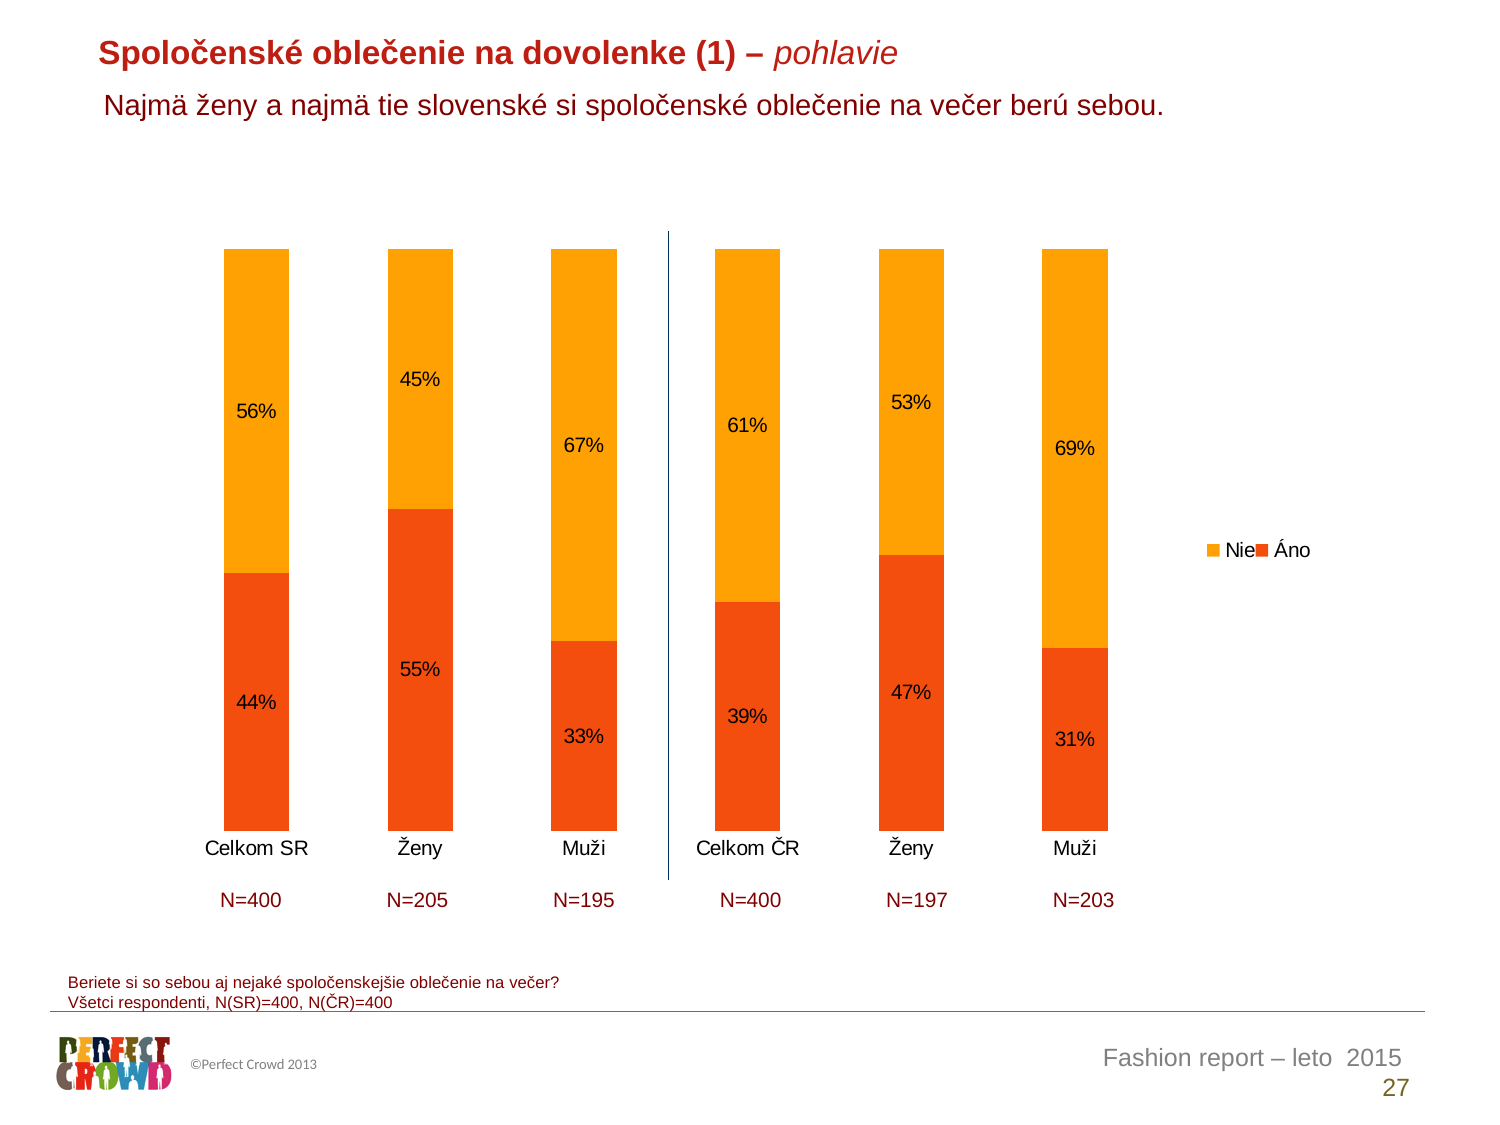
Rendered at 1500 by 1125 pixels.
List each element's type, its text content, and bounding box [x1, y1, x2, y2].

list Najmä ženy a najmä tie slovenské si spoločenské oblečenie na večer berú sebou. [88, 78, 1436, 200]
chart [163, 199, 1500, 918]
text_box Spoločenské oblečenie na dovolenke (1) – pohlavie [83, 23, 1211, 79]
text_box Beriete si so sebou aj nejaké spoločenskejšie oblečenie na večer? Všetci respondenti, N(SR)=400, N(ČR)=400 [53, 964, 1412, 1019]
picture [55, 1034, 172, 1091]
